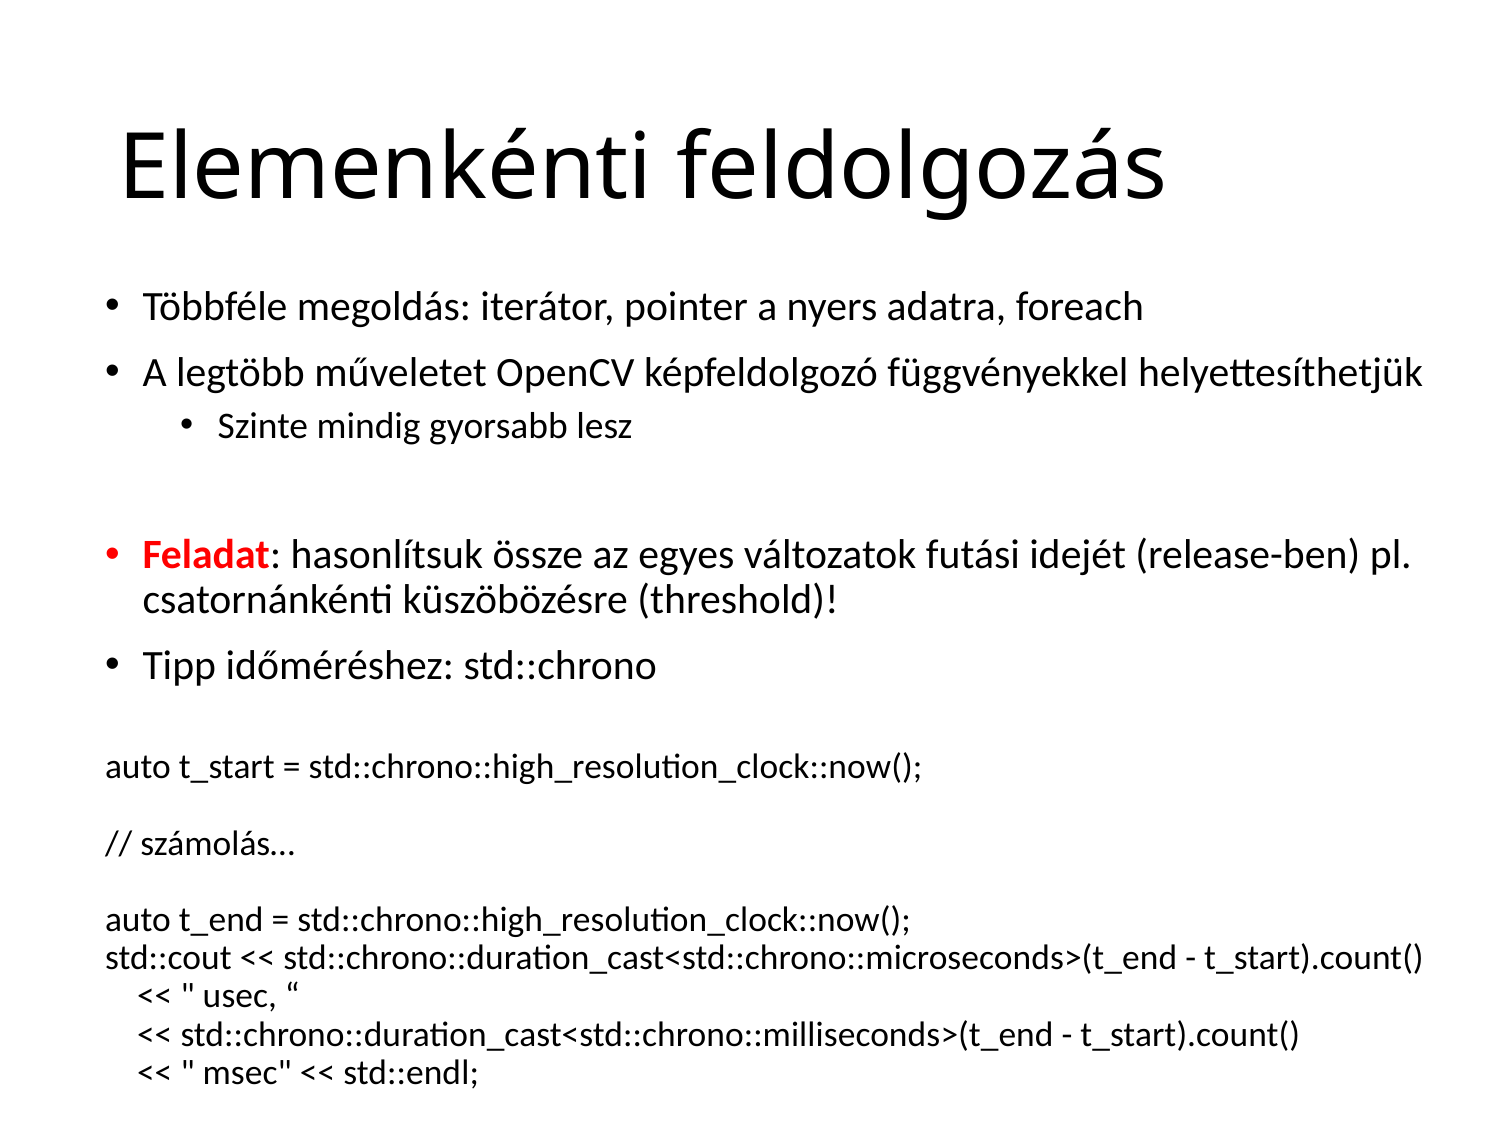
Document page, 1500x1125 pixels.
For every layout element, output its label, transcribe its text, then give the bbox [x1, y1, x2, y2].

list Többféle megoldás: iterátor, pointer a nyers adatra, foreach A legtöbb műveletet OpenCV képfeldolgozó függvényekkel helyettesíthetjük Szinte mindig gyorsabb lesz Feladat: hasonlítsuk össze az egyes változatok futási idejét (release-ben) pl. csatornánkénti küszöbözésre (threshold)! Tipp időméréshez: std::chrono auto t_start = std::chrono::high_resolution_clock::now(); // számolás… auto t_end = std::chrono::high_resolution_clock::now(); std::cout << std::chrono::duration_cast<std::chrono::microseconds>(t_end - t_start).count() << " usec, “ << std::chrono::duration_cast<std::chrono::milliseconds>(t_end - t_start).count() << " msec" << std::endl; [90, 276, 1453, 1039]
title Elemenkénti feldolgozás [103, 59, 1397, 276]
